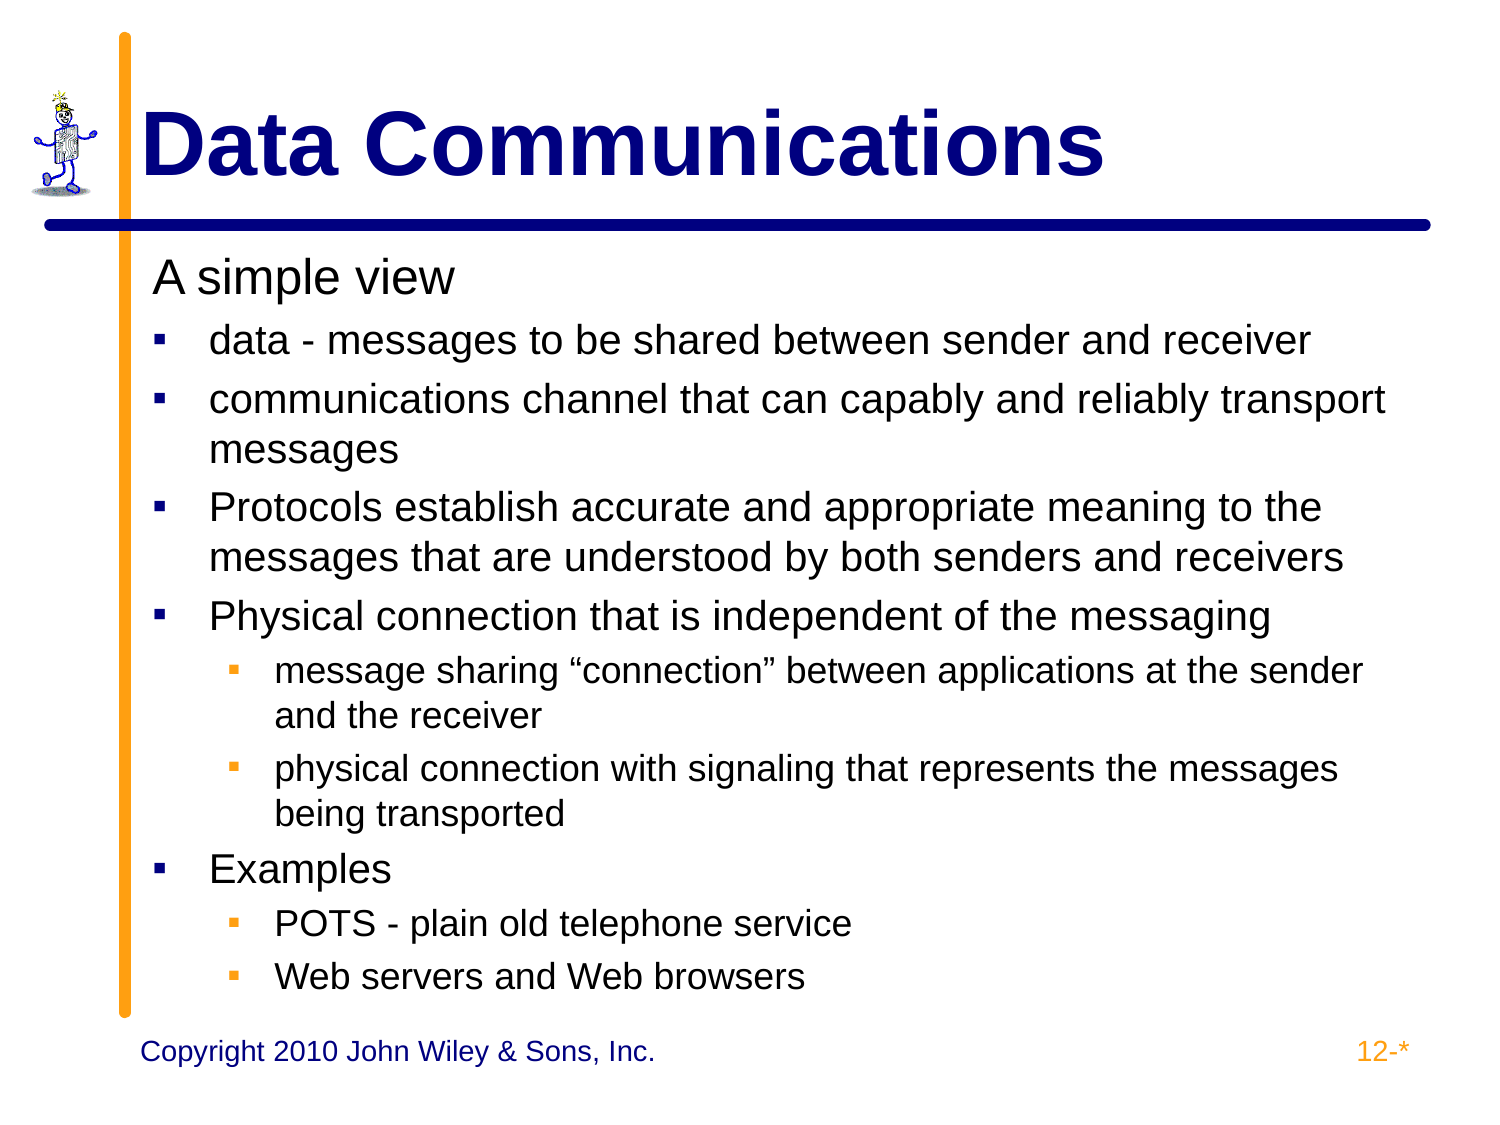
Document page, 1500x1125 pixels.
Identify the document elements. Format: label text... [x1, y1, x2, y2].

text_box Copyright 2010 John Wiley & Sons, Inc. [125, 1025, 675, 1104]
title Data Communications [125, 45, 1425, 233]
list A simple view data - messages to be shared between sender and receiver communications channel that can capably and reliably transport messages Protocols establish accurate and appropriate meaning to the messages that are understood by both senders and receivers Physical connection that is independent of the messaging message sharing “connection” between applications at the sender and the receiver physical connection with signaling that represents the messages being transported Examples POTS - plain old telephone service Web servers and Web browsers [137, 237, 1438, 1013]
picture [24, 87, 105, 204]
text_box 12-* [1074, 1024, 1425, 1103]
